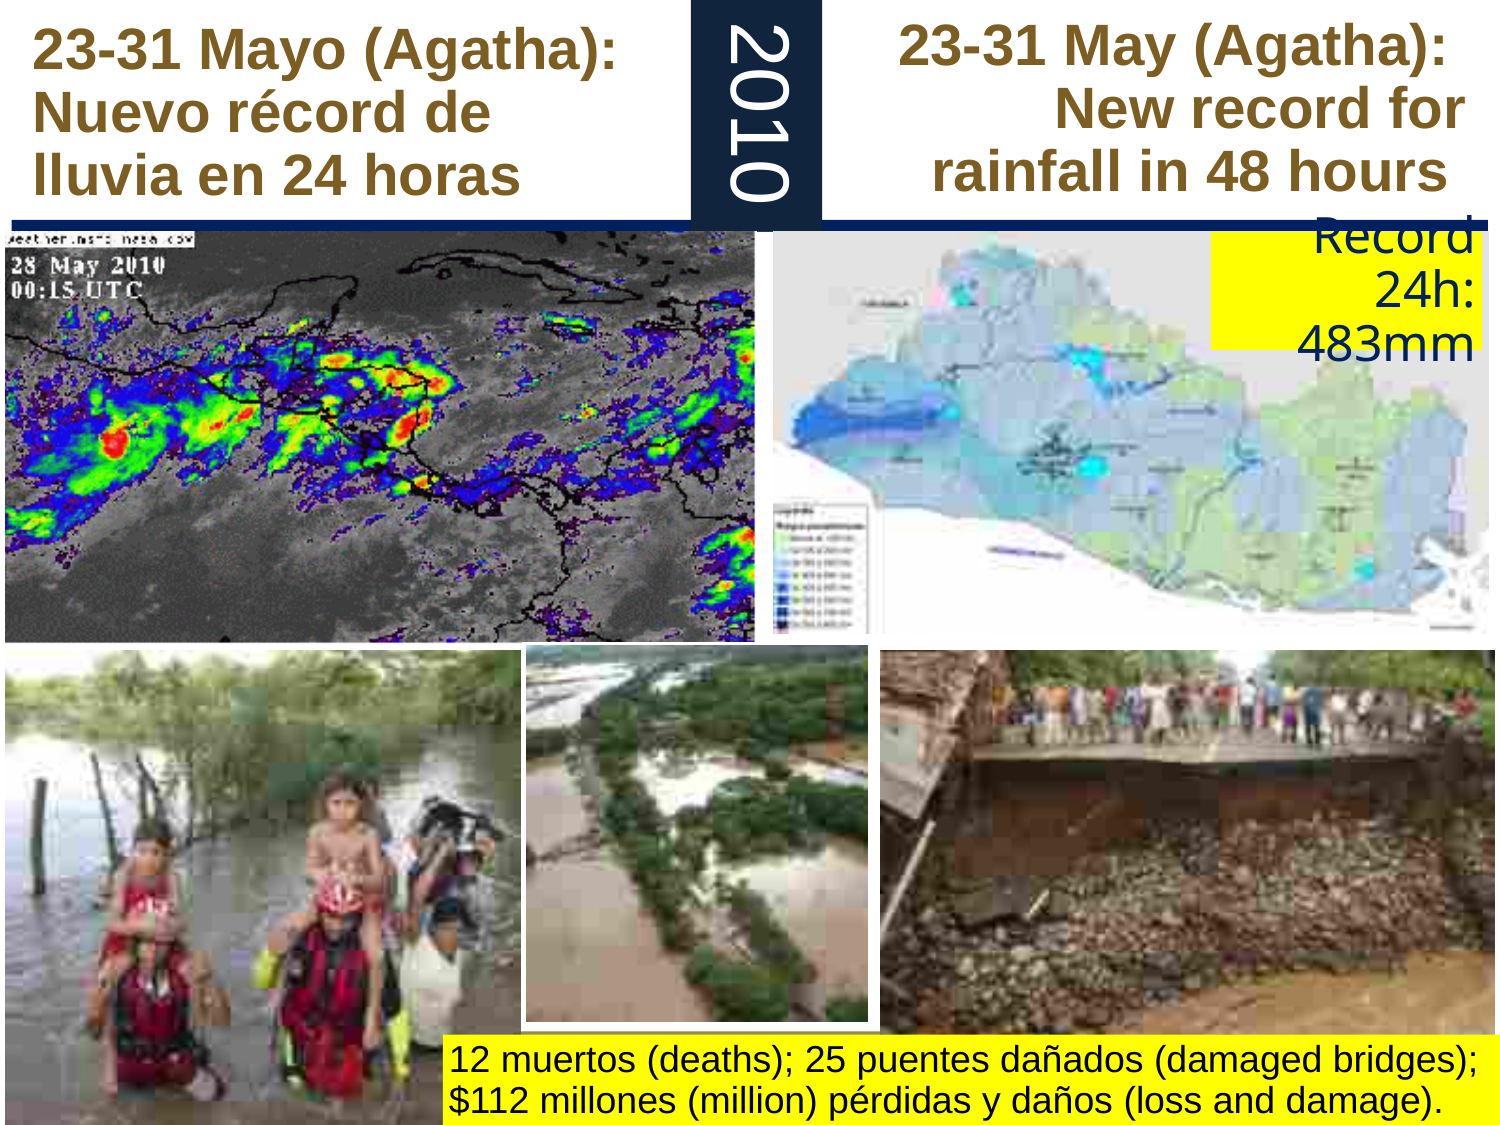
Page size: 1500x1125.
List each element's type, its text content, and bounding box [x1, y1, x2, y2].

picture [5, 231, 869, 1023]
picture [880, 649, 1495, 1071]
picture [773, 231, 1490, 634]
text_box 12 muertos (deaths); 25 puentes dañados (damaged bridges); $112 millones (million) pérdidas y daños (loss and damage). [525, 1034, 1500, 1125]
text_box 2010 [690, 0, 823, 232]
title 23-31 Mayo (Agatha): Nuevo récord de lluvia en 24 horas [17, 19, 687, 208]
picture [5, 649, 521, 1125]
list 23-31 May (Agatha): New record for rainfall in 48 hours [832, 7, 1481, 197]
